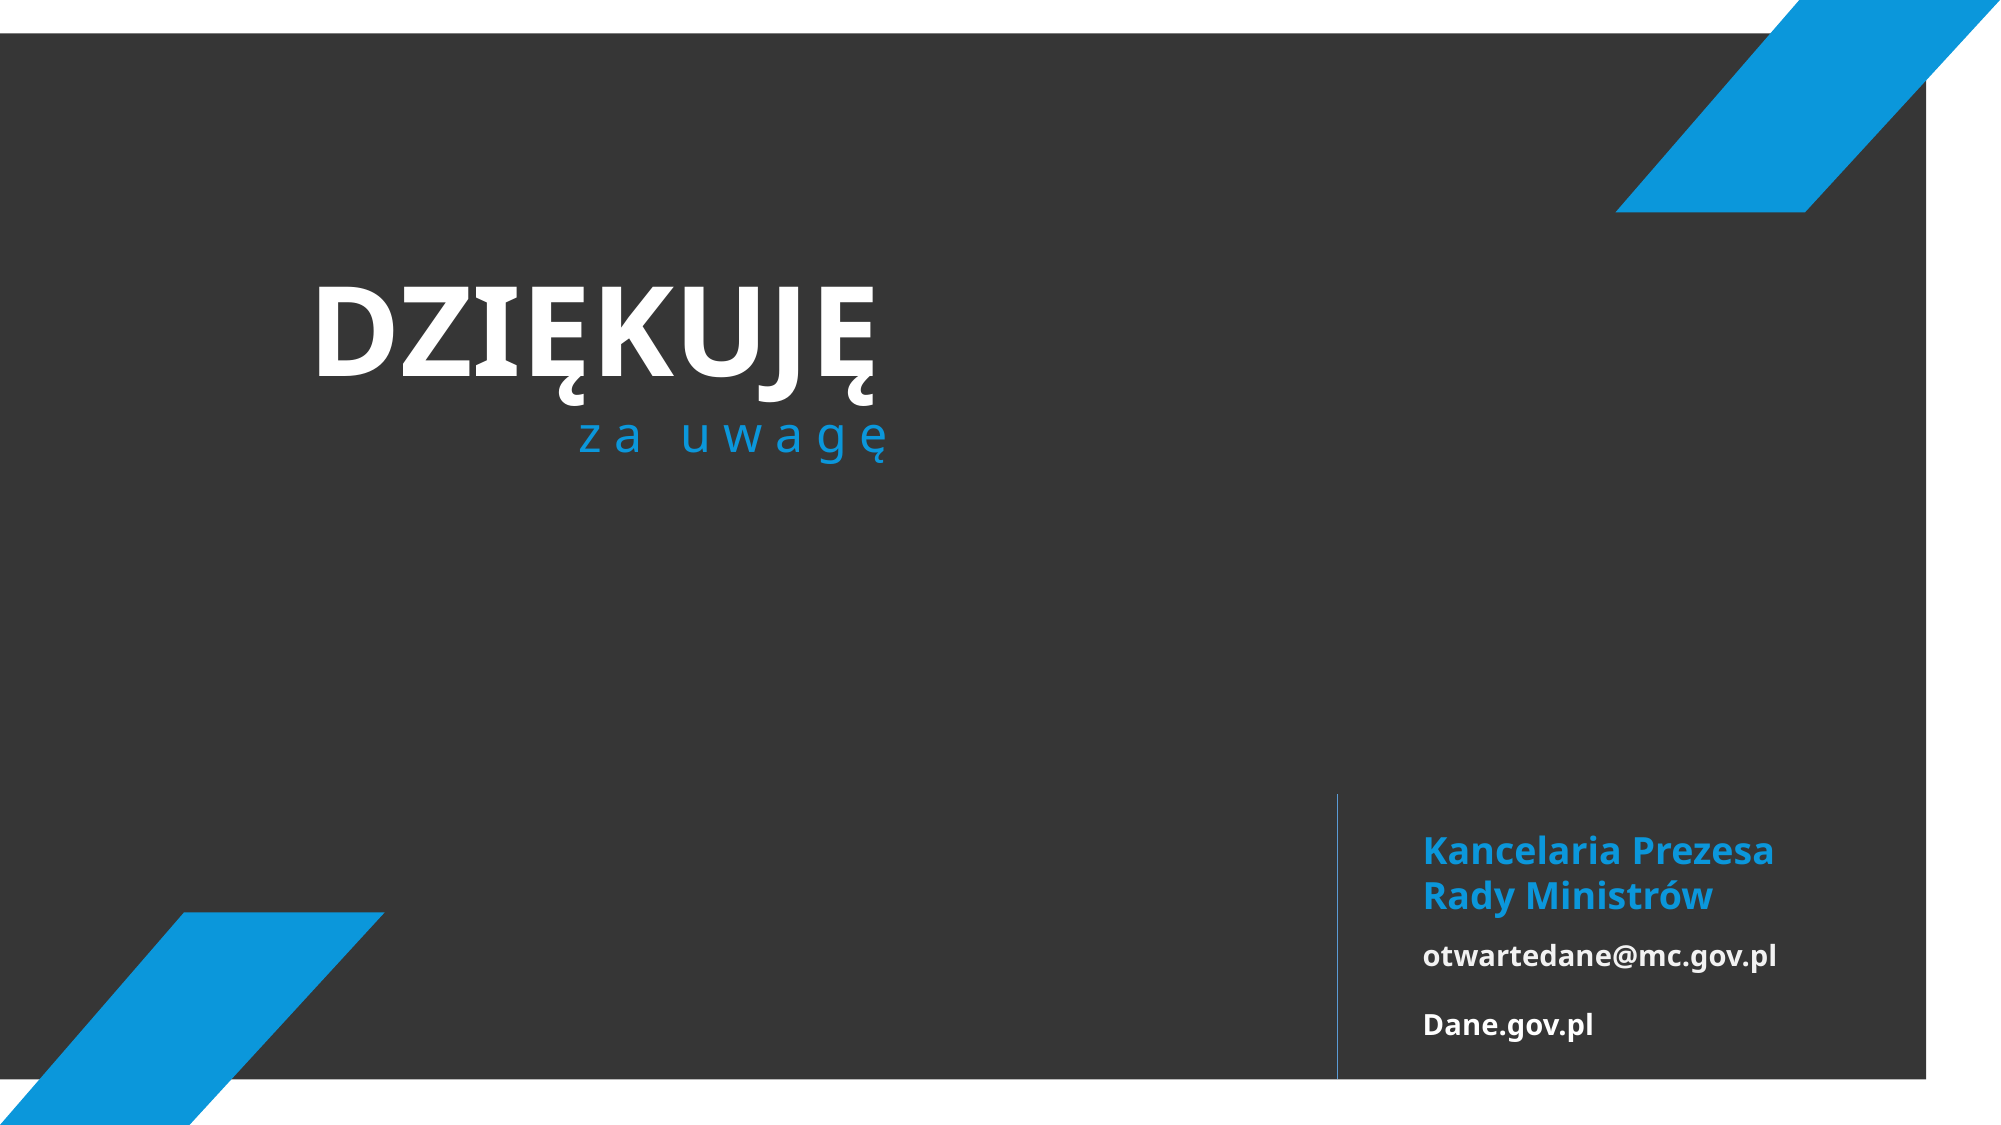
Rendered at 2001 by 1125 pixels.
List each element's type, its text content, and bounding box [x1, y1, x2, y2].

text_box [489, 753, 1356, 1125]
text_box DZIĘKUJĘ [294, 243, 896, 409]
text_box za uwagę [563, 394, 903, 470]
text_box [0, 912, 385, 1125]
text_box [1615, 0, 2000, 213]
text_box Kancelaria Prezesa Rady Ministrów otwartedane@mc.gov.pl Dane.gov.pl [1407, 819, 1878, 1049]
text_box [0, 32, 1927, 1080]
